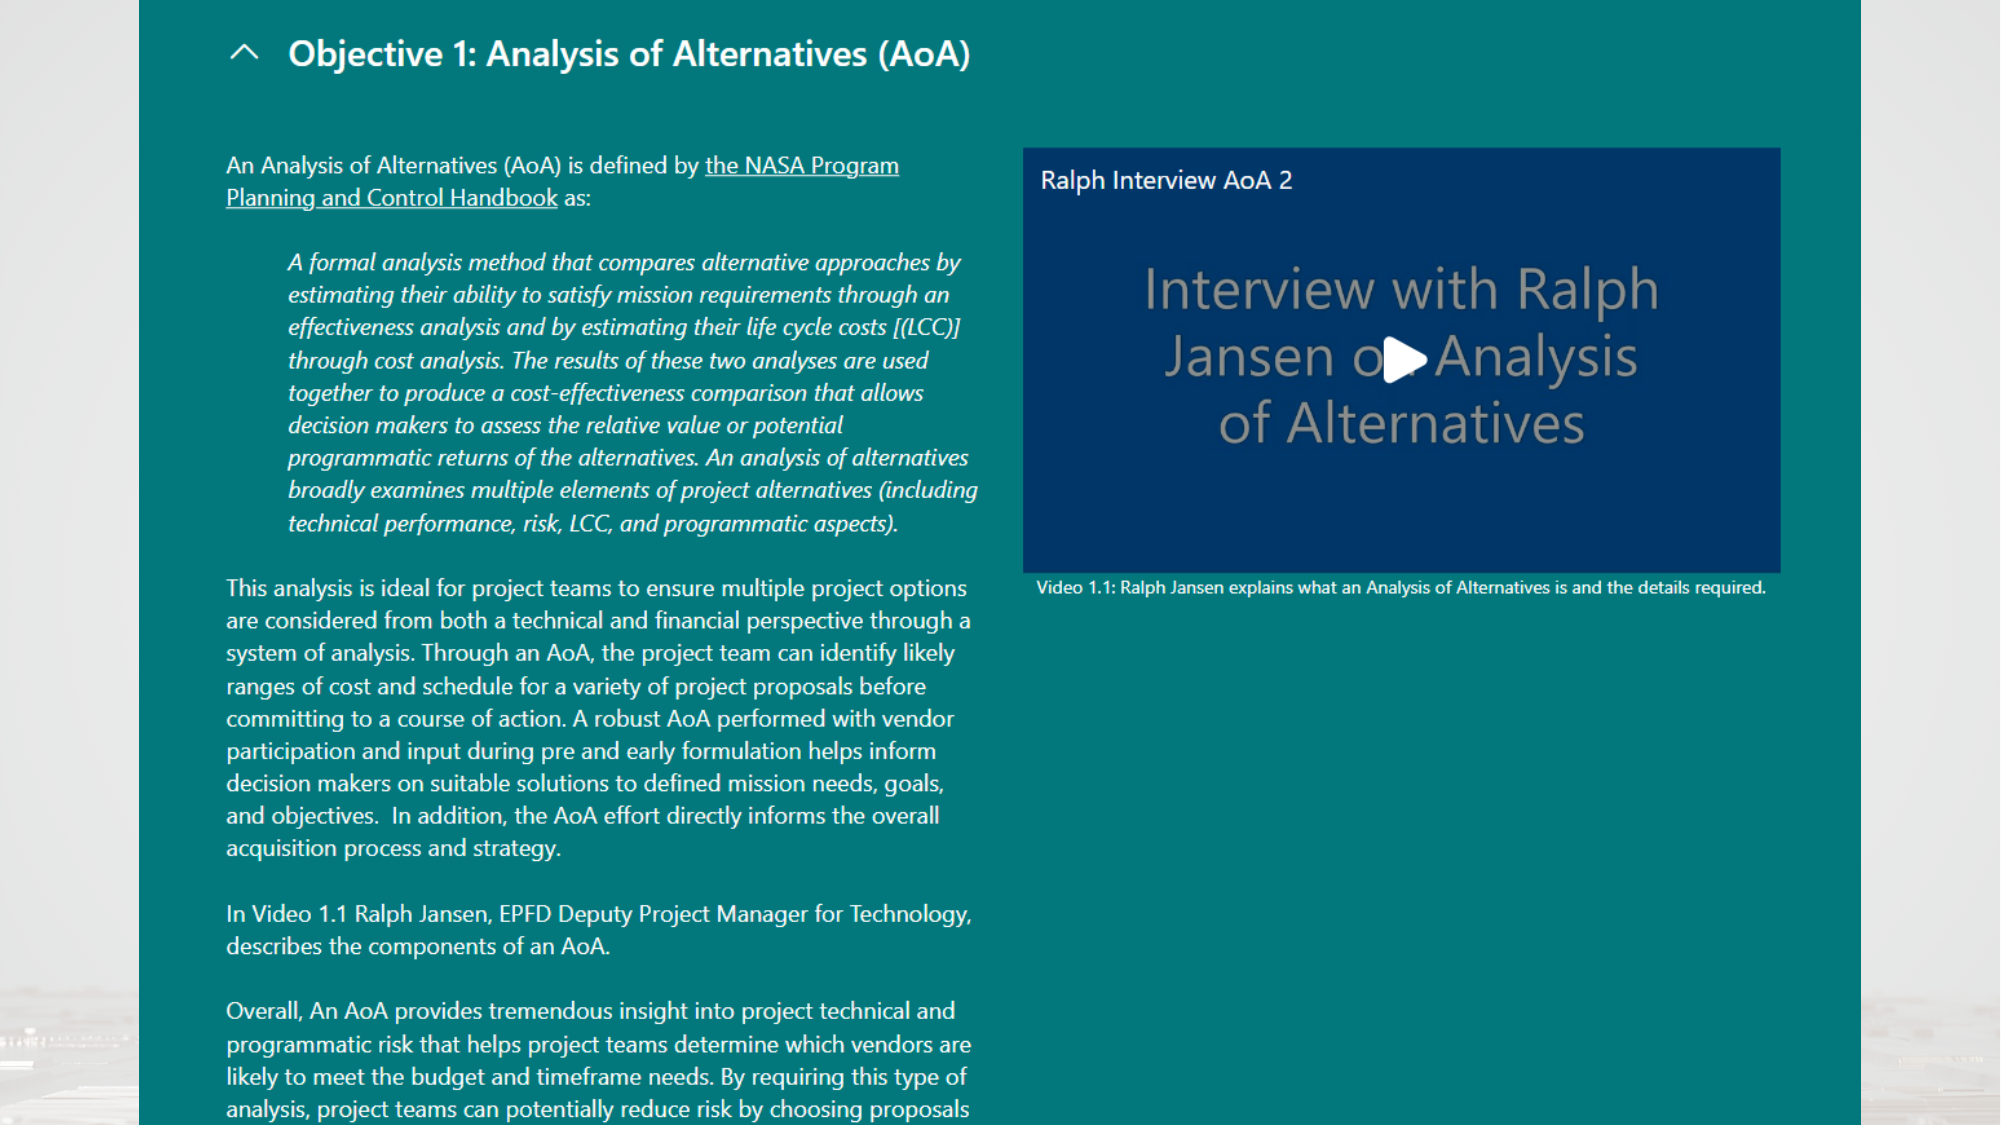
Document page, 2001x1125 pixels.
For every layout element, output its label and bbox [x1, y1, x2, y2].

picture [139, 0, 1861, 1125]
